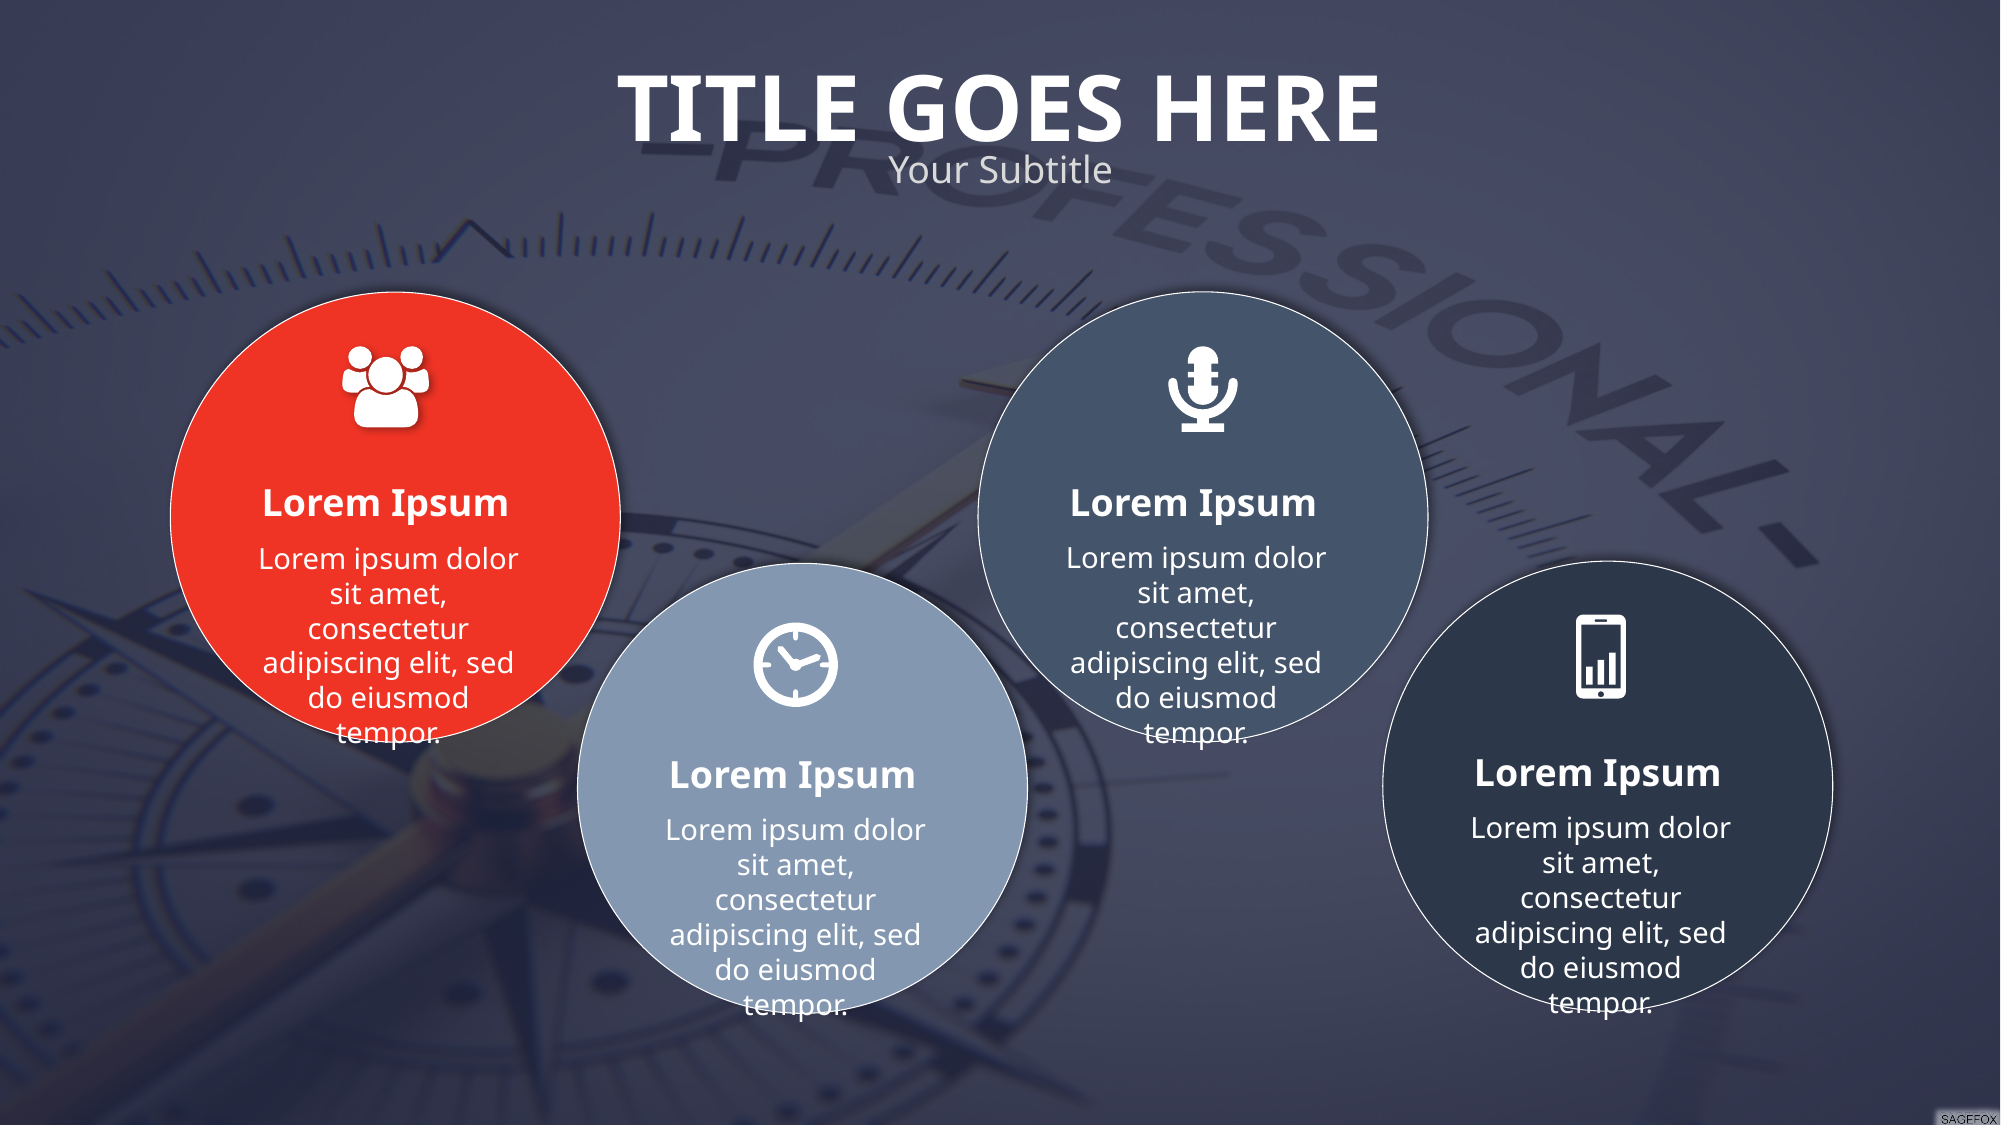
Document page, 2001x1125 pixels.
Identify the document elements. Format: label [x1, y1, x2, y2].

text_box [1168, 346, 1238, 432]
text_box [342, 346, 429, 428]
text_box [1575, 614, 1626, 699]
picture [1938, 1114, 1999, 1125]
text_box [1381, 560, 1834, 1013]
text_box [1447, 741, 1748, 959]
text_box [642, 743, 943, 961]
text_box [548, 42, 1452, 199]
text_box [235, 471, 536, 690]
text_box [169, 291, 622, 744]
text_box [976, 290, 1430, 743]
text_box [576, 562, 1029, 1015]
text_box [1043, 471, 1344, 689]
text_box [753, 622, 838, 707]
